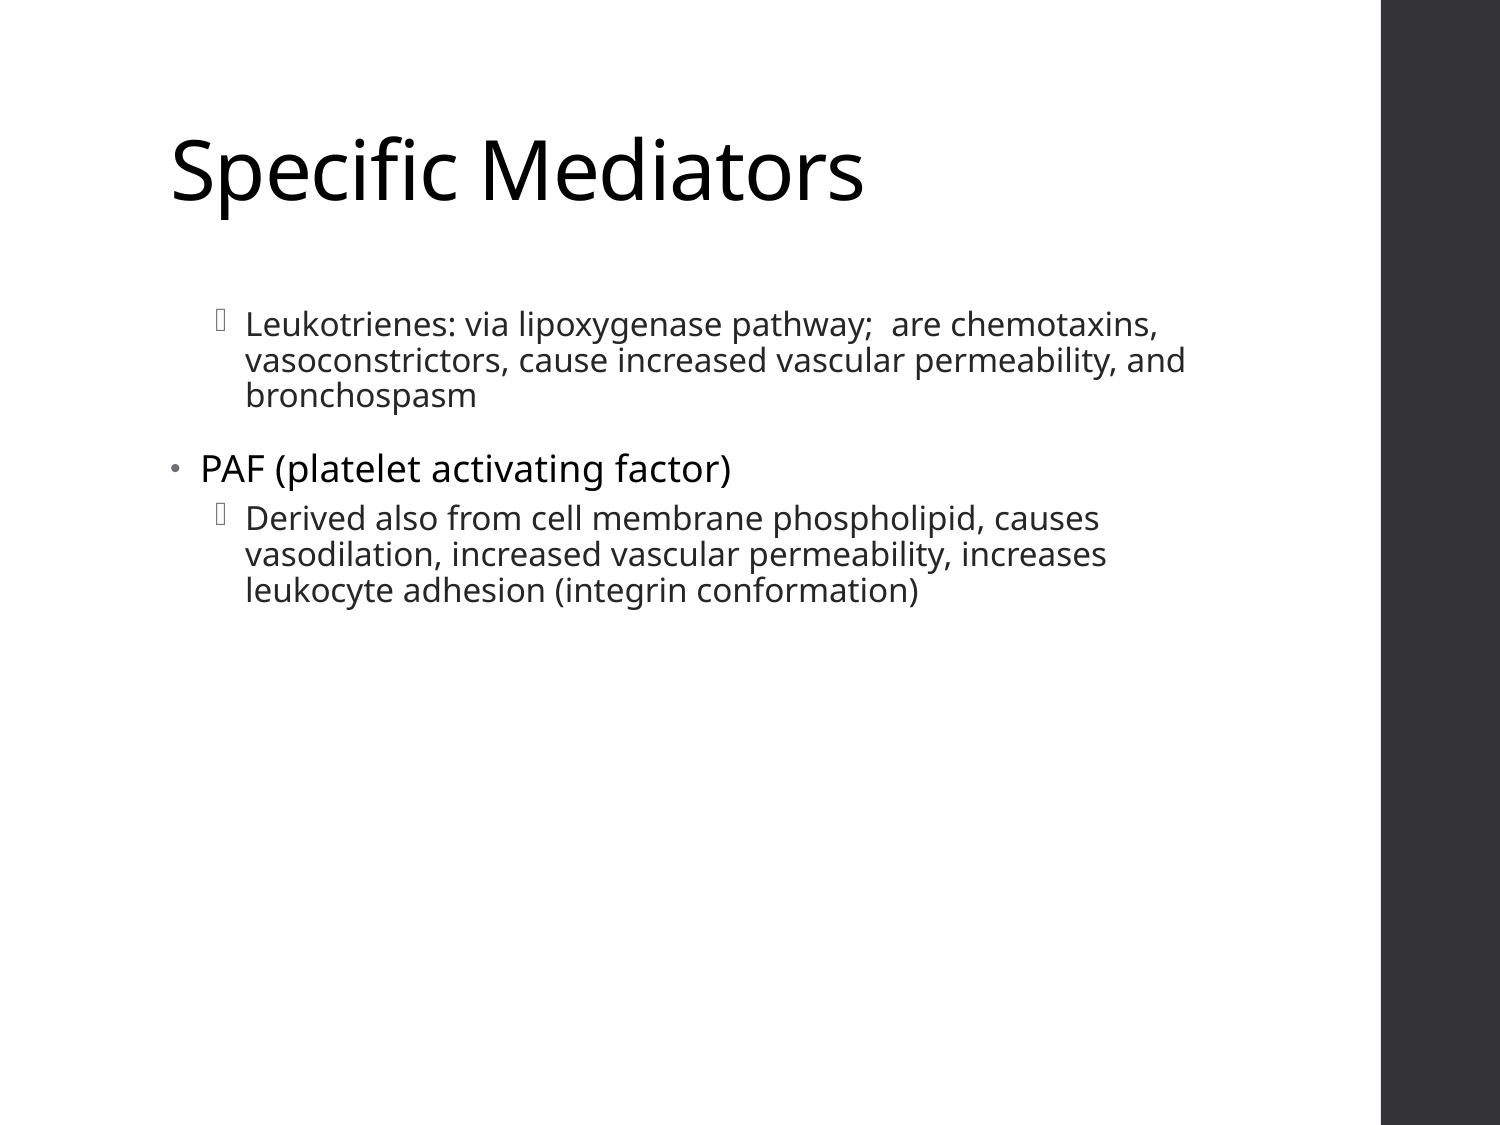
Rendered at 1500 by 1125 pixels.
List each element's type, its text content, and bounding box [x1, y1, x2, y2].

title Specific Mediators [155, 111, 1348, 227]
list Leukotrienes: via lipoxygenase pathway; are chemotaxins, vasoconstrictors, cause increased vascular permeability, and bronchospasm PAF (platelet activating factor) Derived also from cell membrane phospholipid, causes vasodilation, increased vascular permeability, increases leukocyte adhesion (integrin conformation) [155, 299, 1213, 1014]
